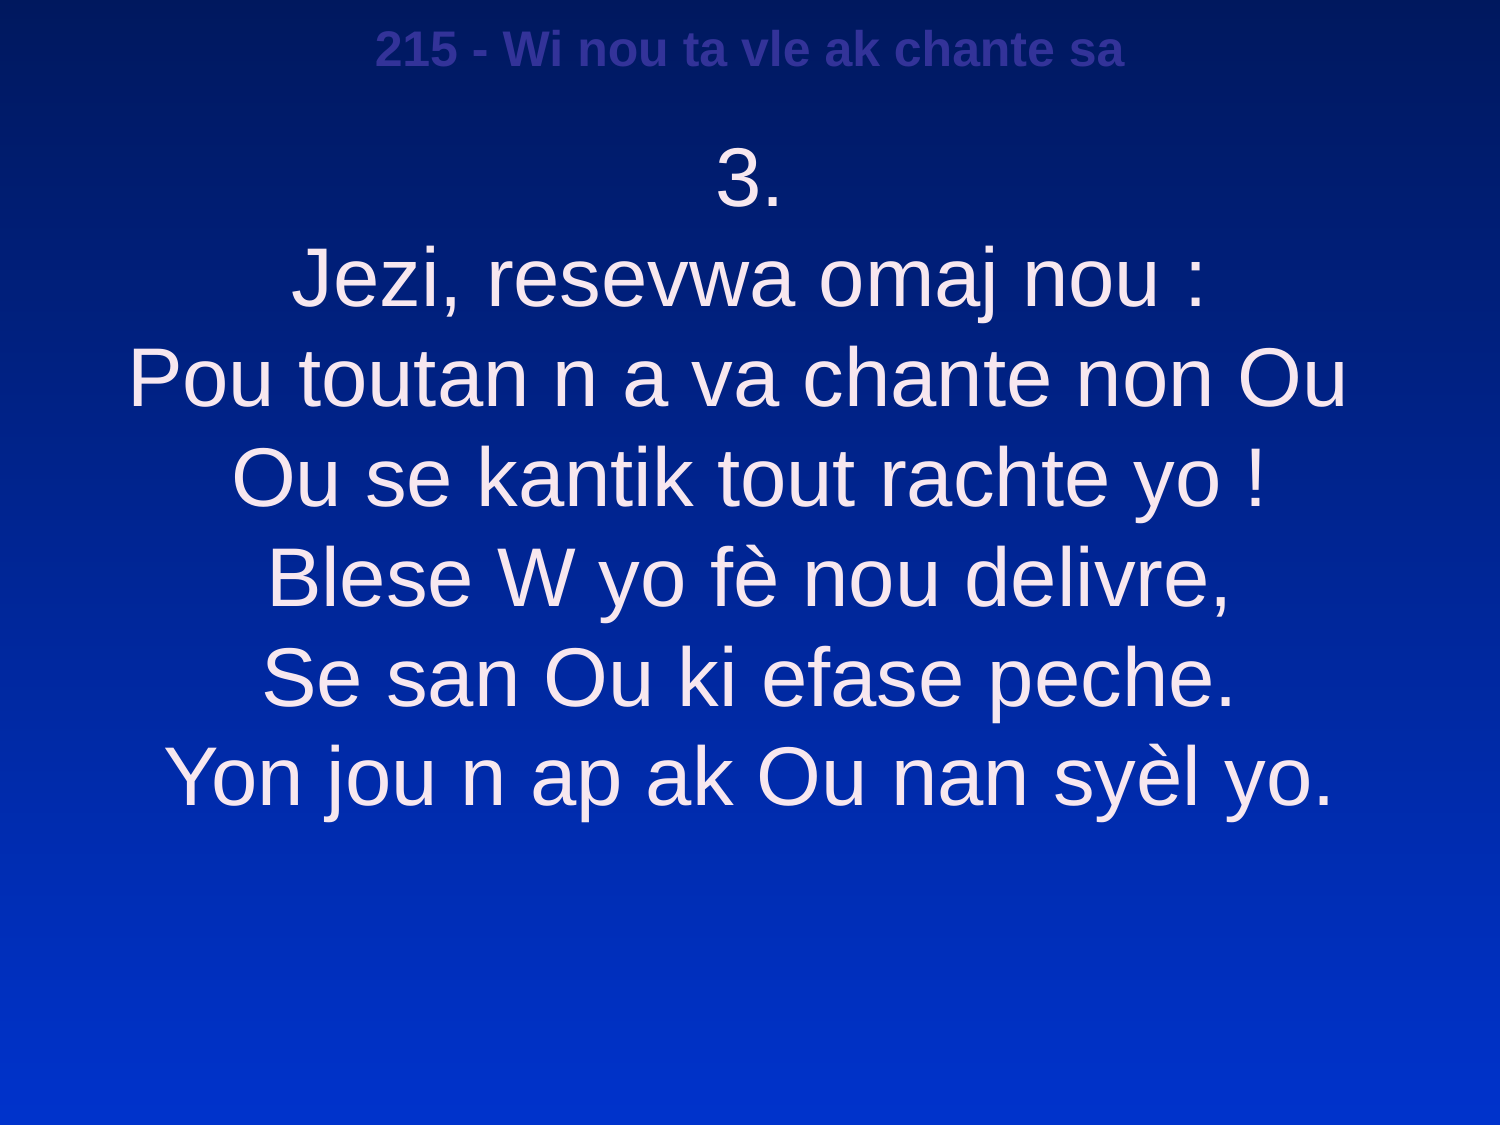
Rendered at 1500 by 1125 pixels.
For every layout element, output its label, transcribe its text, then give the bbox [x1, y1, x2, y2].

text_box 3. Jezi, resevwa omaj nou : Pou toutan n a va chante non Ou Ou se kantik tout rachte yo ! Blese W yo fè nou delivre, Se san Ou ki efase peche. Yon jou n ap ak Ou nan syèl yo. [79, 115, 1421, 830]
text_box 215 - Wi nou ta vle ak chante sa [0, 9, 1500, 79]
